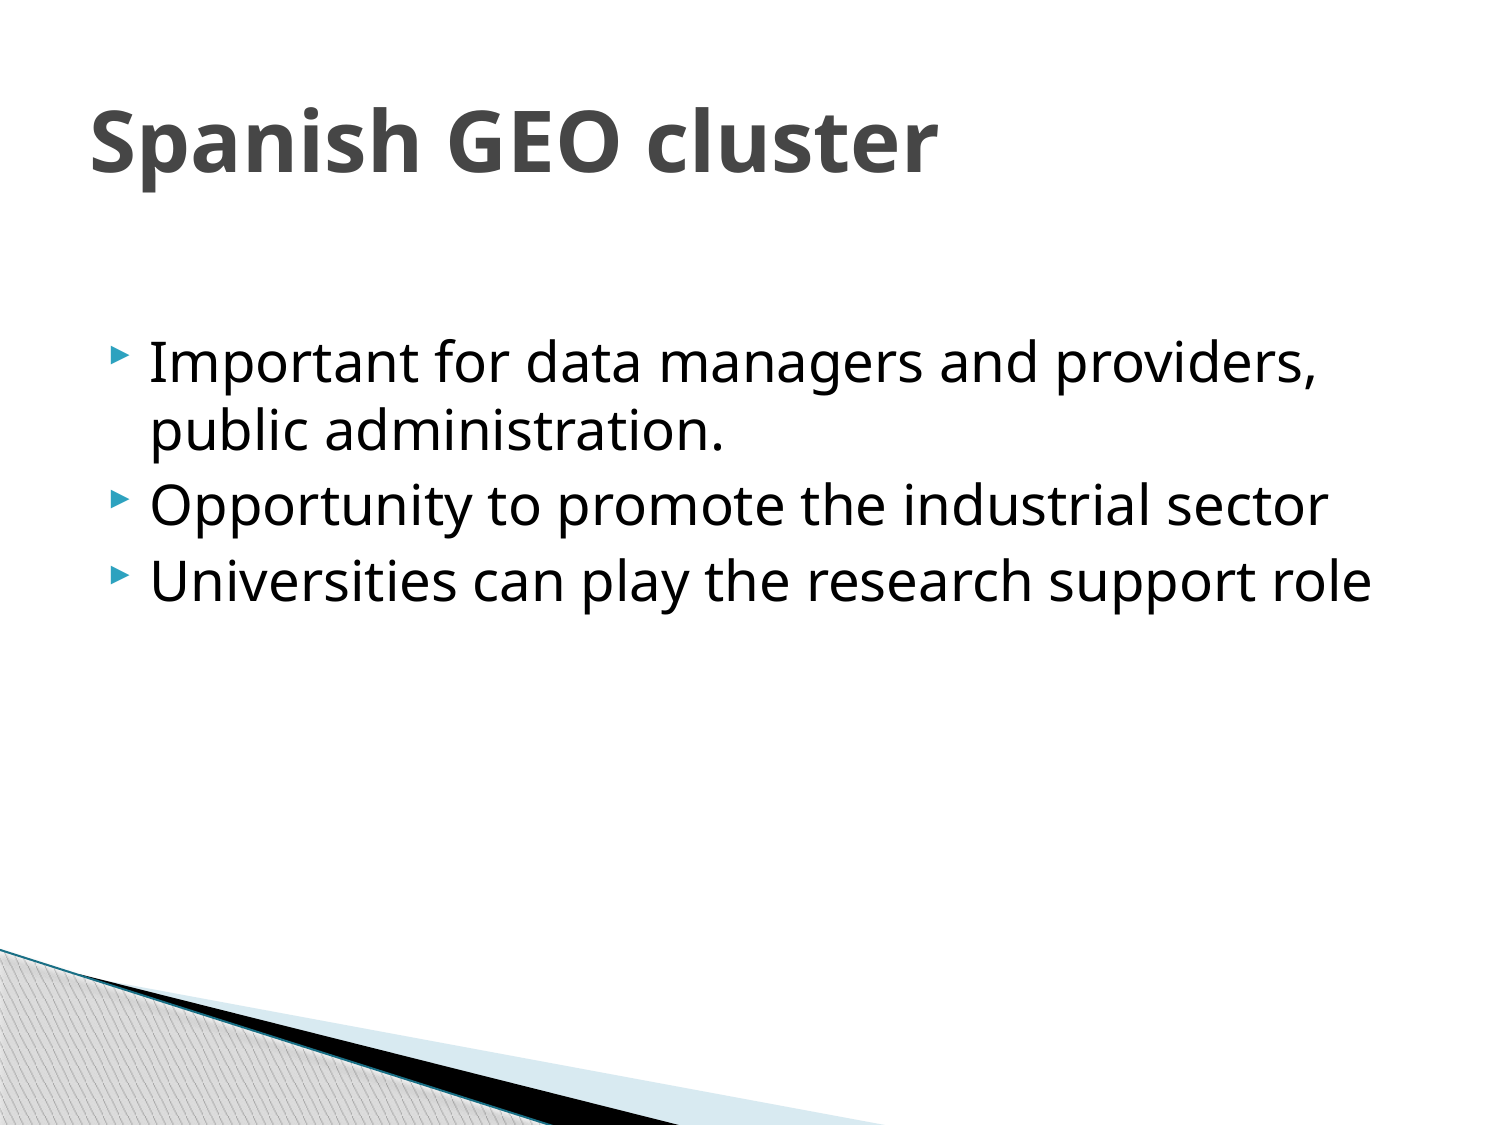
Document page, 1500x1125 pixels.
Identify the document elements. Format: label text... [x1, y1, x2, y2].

list Important for data managers and providers, public administration. Opportunity to promote the industrial sector Universities can play the research support role [75, 243, 1425, 986]
title Spanish GEO cluster [75, 45, 1425, 233]
